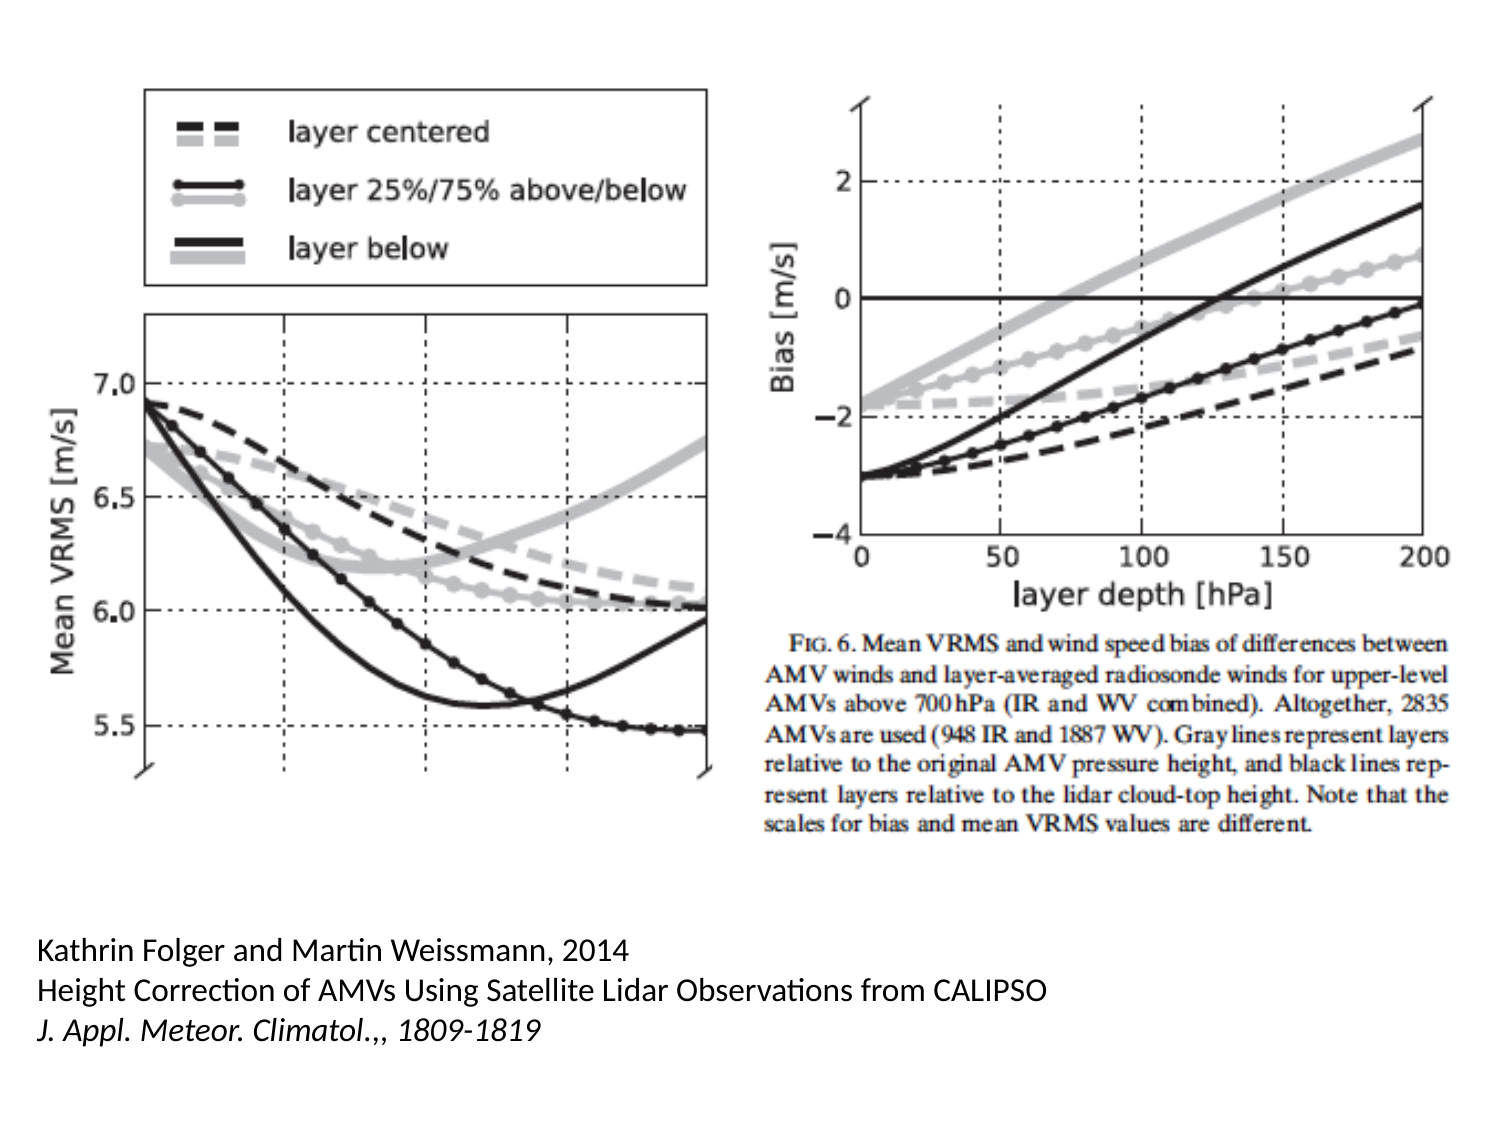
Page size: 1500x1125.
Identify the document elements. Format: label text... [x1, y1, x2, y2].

text_box Kathrin Folger and Martin Weissmann, 2014 Height Correction of AMVs Using Satellite Lidar Observations from CALIPSO J. Appl. Meteor. Climatol.,, 1809-1819 [22, 921, 1500, 1056]
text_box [0, 67, 1473, 841]
